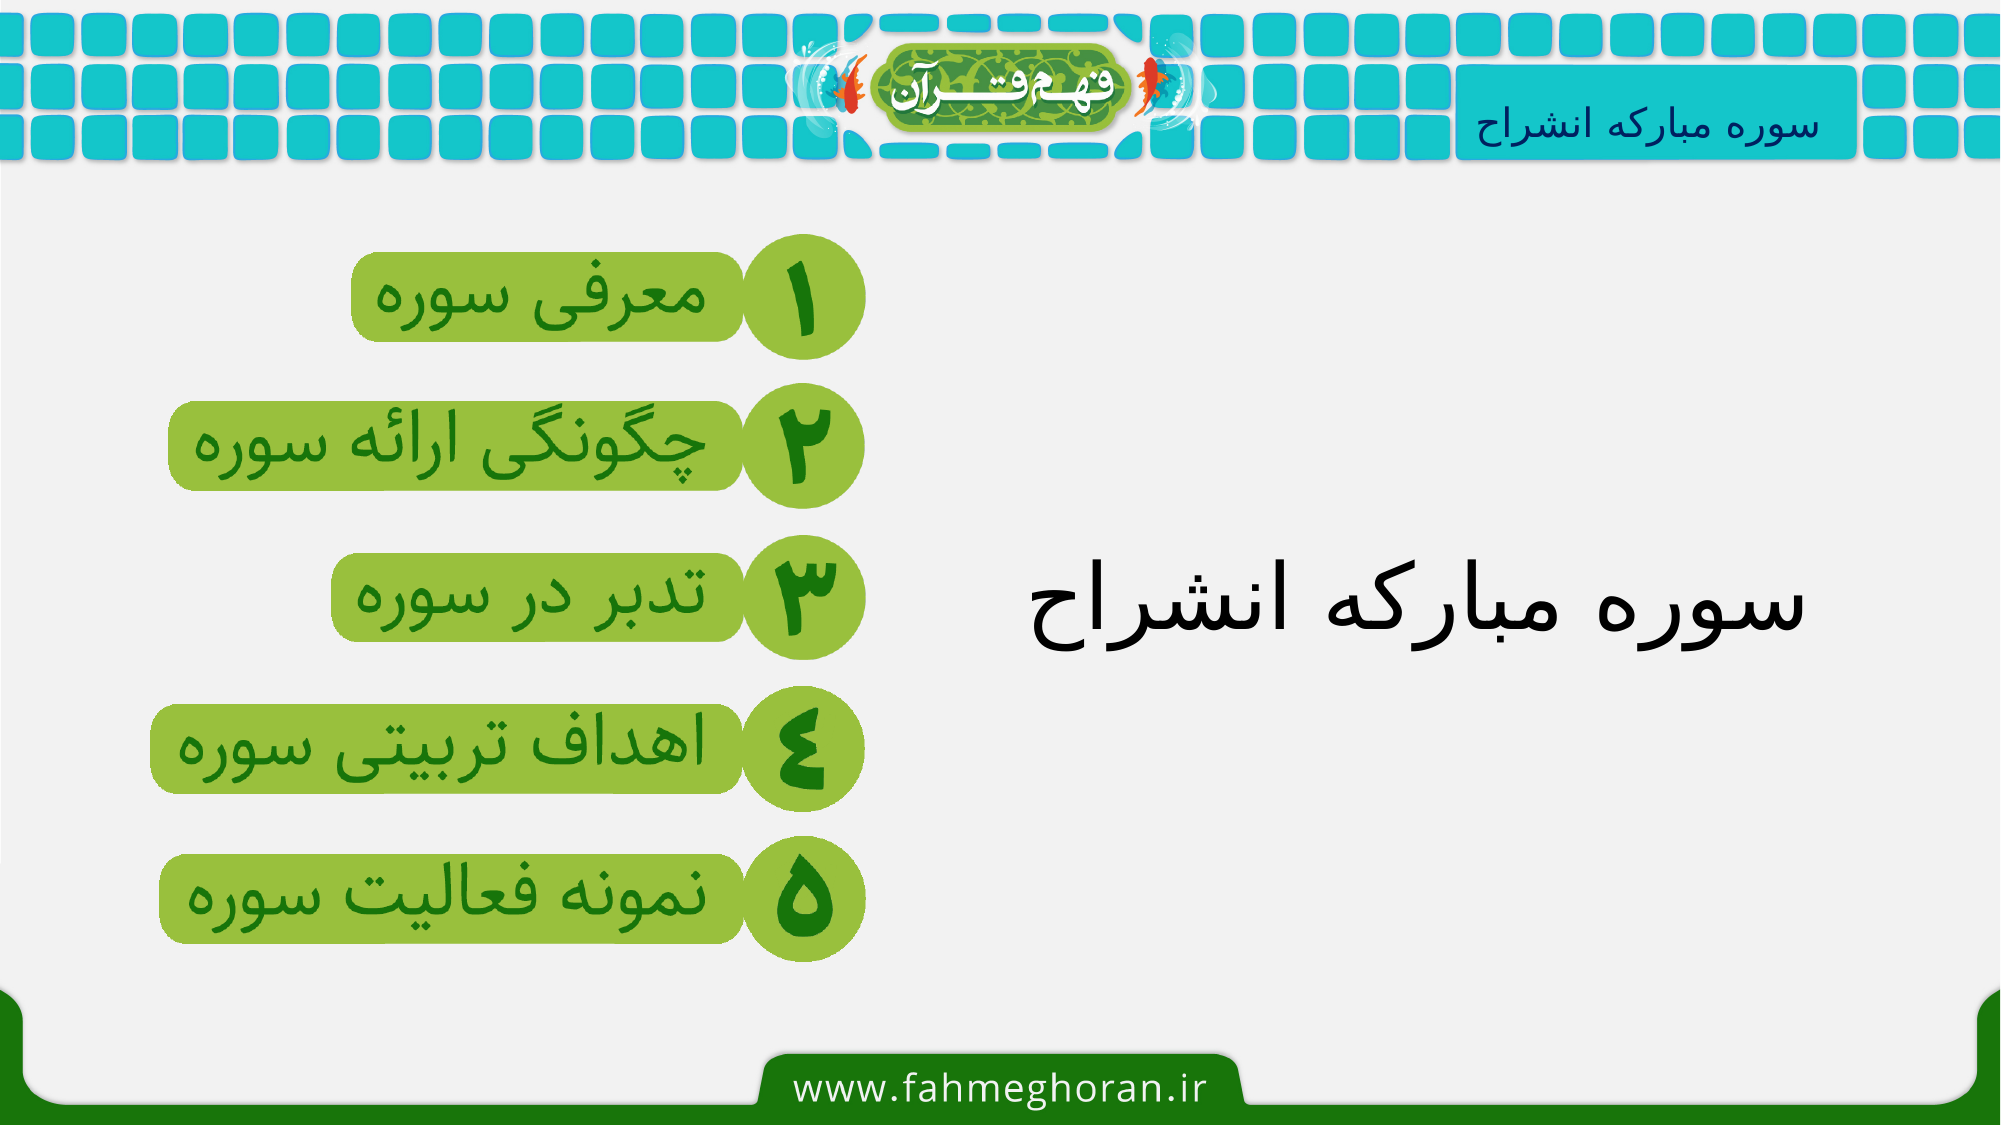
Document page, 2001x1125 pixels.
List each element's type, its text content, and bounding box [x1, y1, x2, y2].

picture [0, 0, 2001, 1125]
text_box سوره مبارکه انشراح [1450, 66, 1859, 154]
title سوره مبارکه انشراح [866, 446, 2000, 657]
